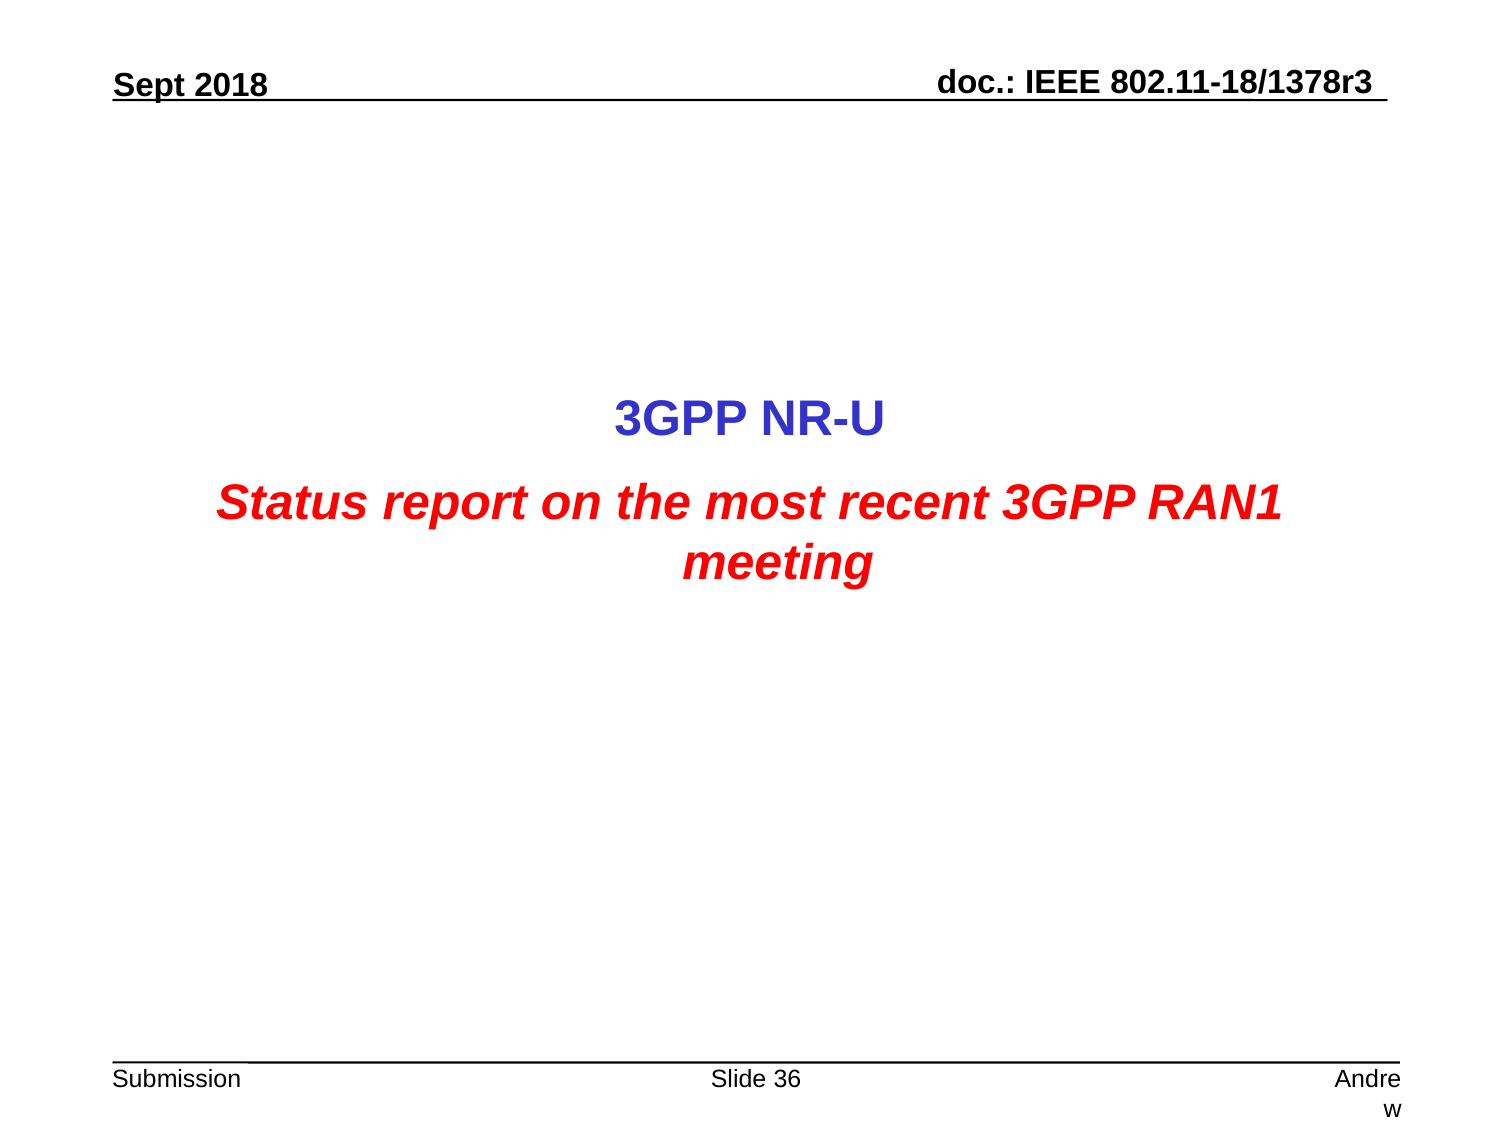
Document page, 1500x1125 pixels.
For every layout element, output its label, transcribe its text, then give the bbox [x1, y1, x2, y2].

footer Andrew Myles, Cisco [1320, 1061, 1402, 1093]
list 3GPP NR-U Status report on the most recent 3GPP RAN1 meeting [112, 324, 1388, 650]
slide_number Slide 36 [709, 1061, 803, 1093]
